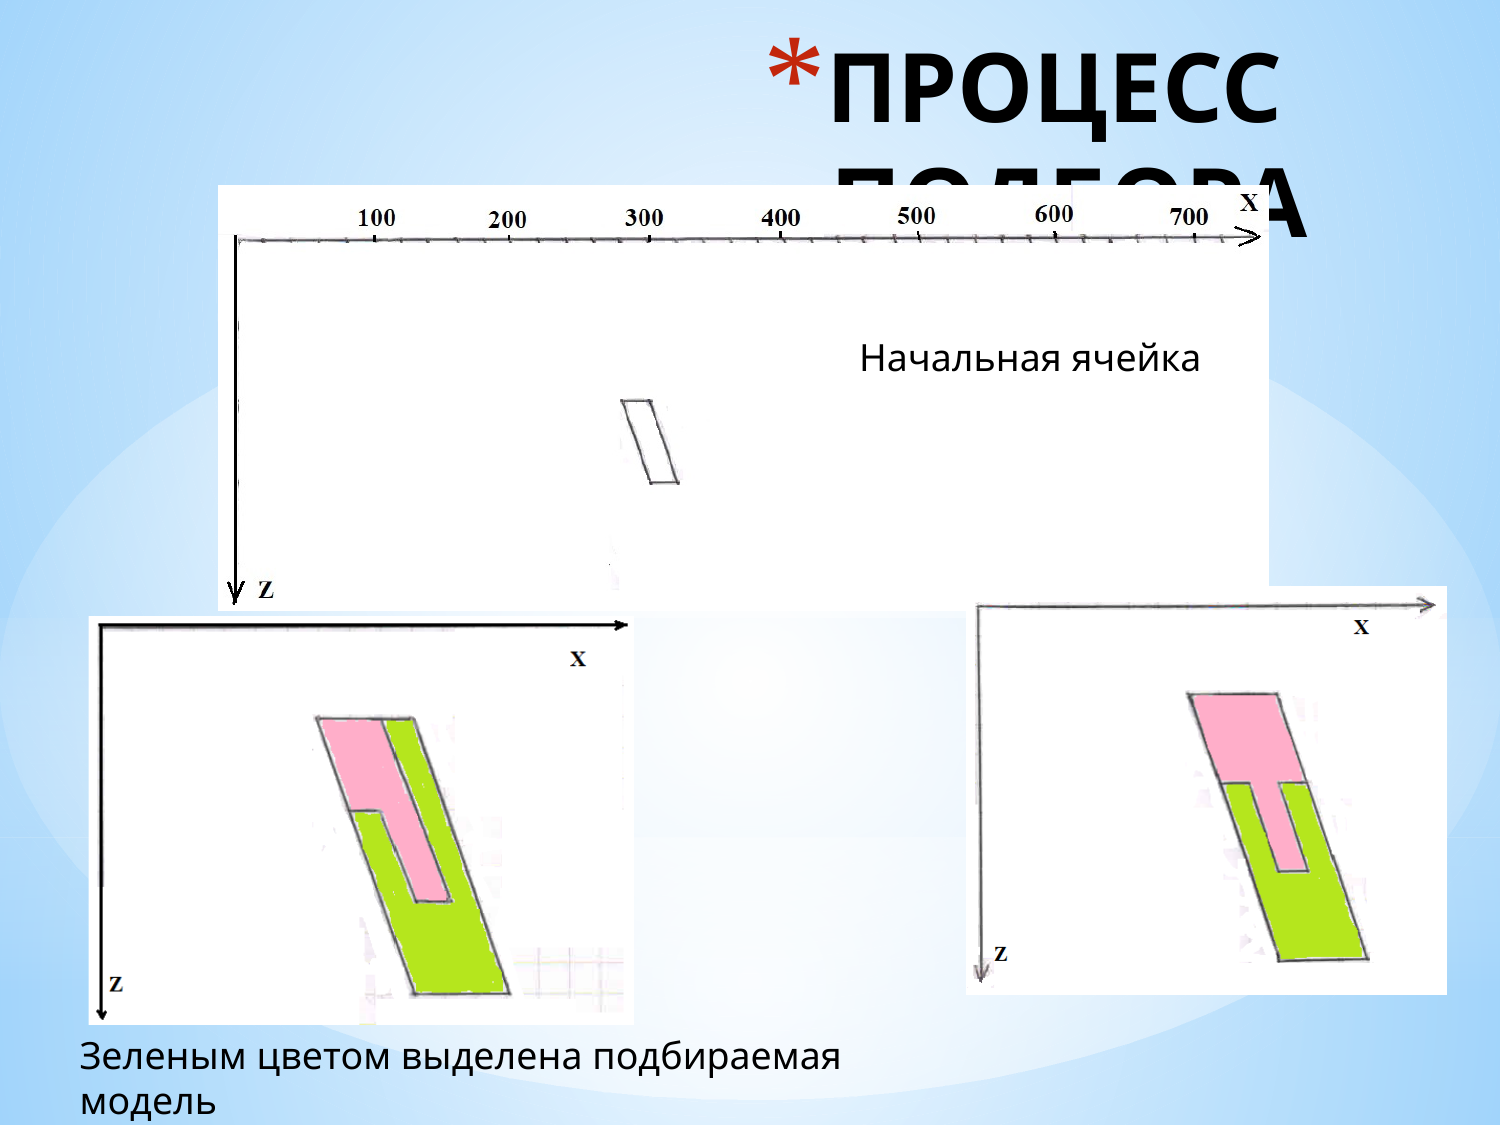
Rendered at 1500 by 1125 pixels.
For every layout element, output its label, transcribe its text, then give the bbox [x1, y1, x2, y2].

picture [88, 615, 635, 1025]
text_box Зеленым цветом выделена подбираемая модель [64, 1024, 963, 1125]
picture [966, 585, 1447, 995]
title ПРОЦЕСС ПОДБОРА [253, 19, 1323, 161]
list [218, 184, 1269, 611]
